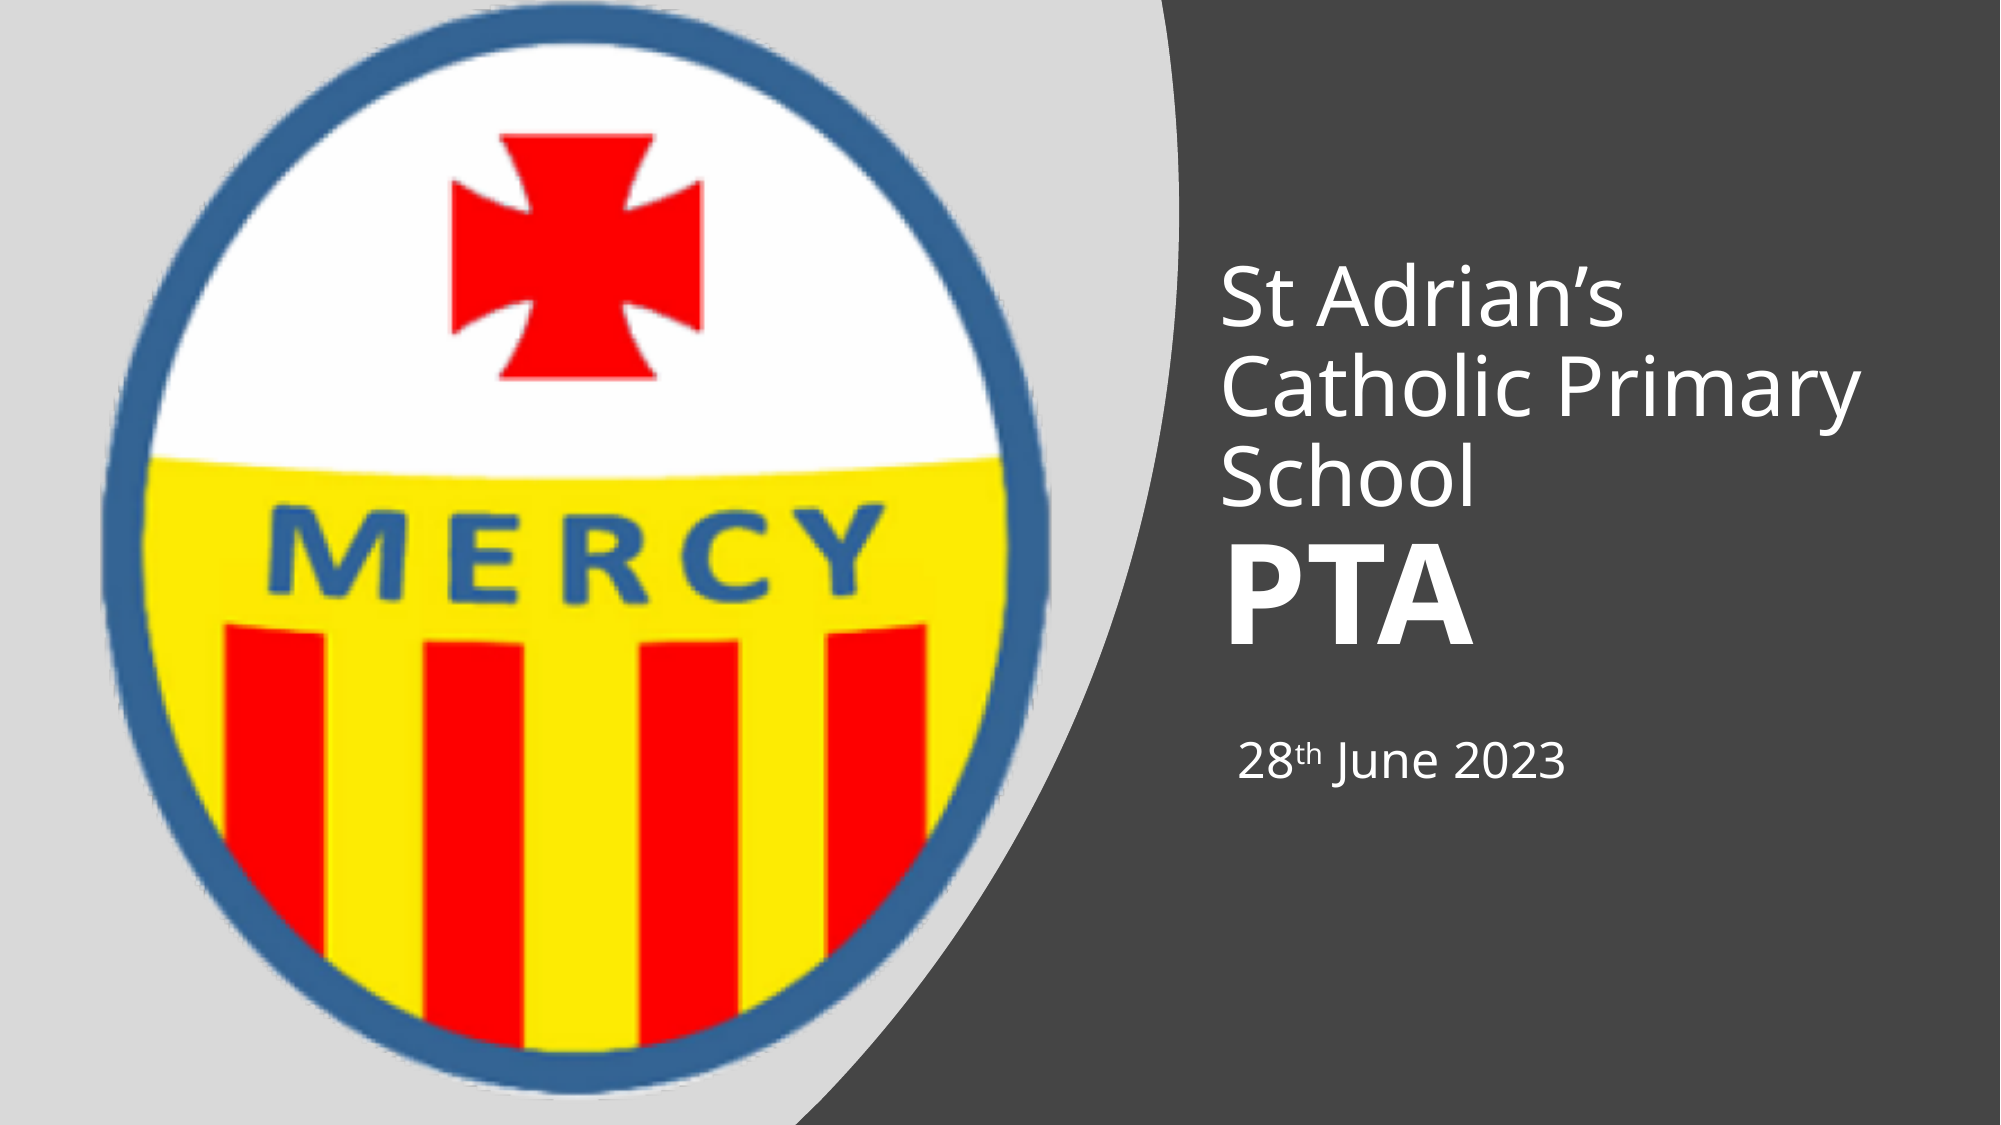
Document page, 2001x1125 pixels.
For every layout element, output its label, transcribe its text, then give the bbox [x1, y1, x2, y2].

subtitle 28th June 2023 [1222, 728, 1894, 917]
text_box [1153, 0, 1181, 476]
title St Adrian’s Catholic Primary School PTA [1204, 208, 1959, 683]
picture [0, 0, 1153, 1125]
